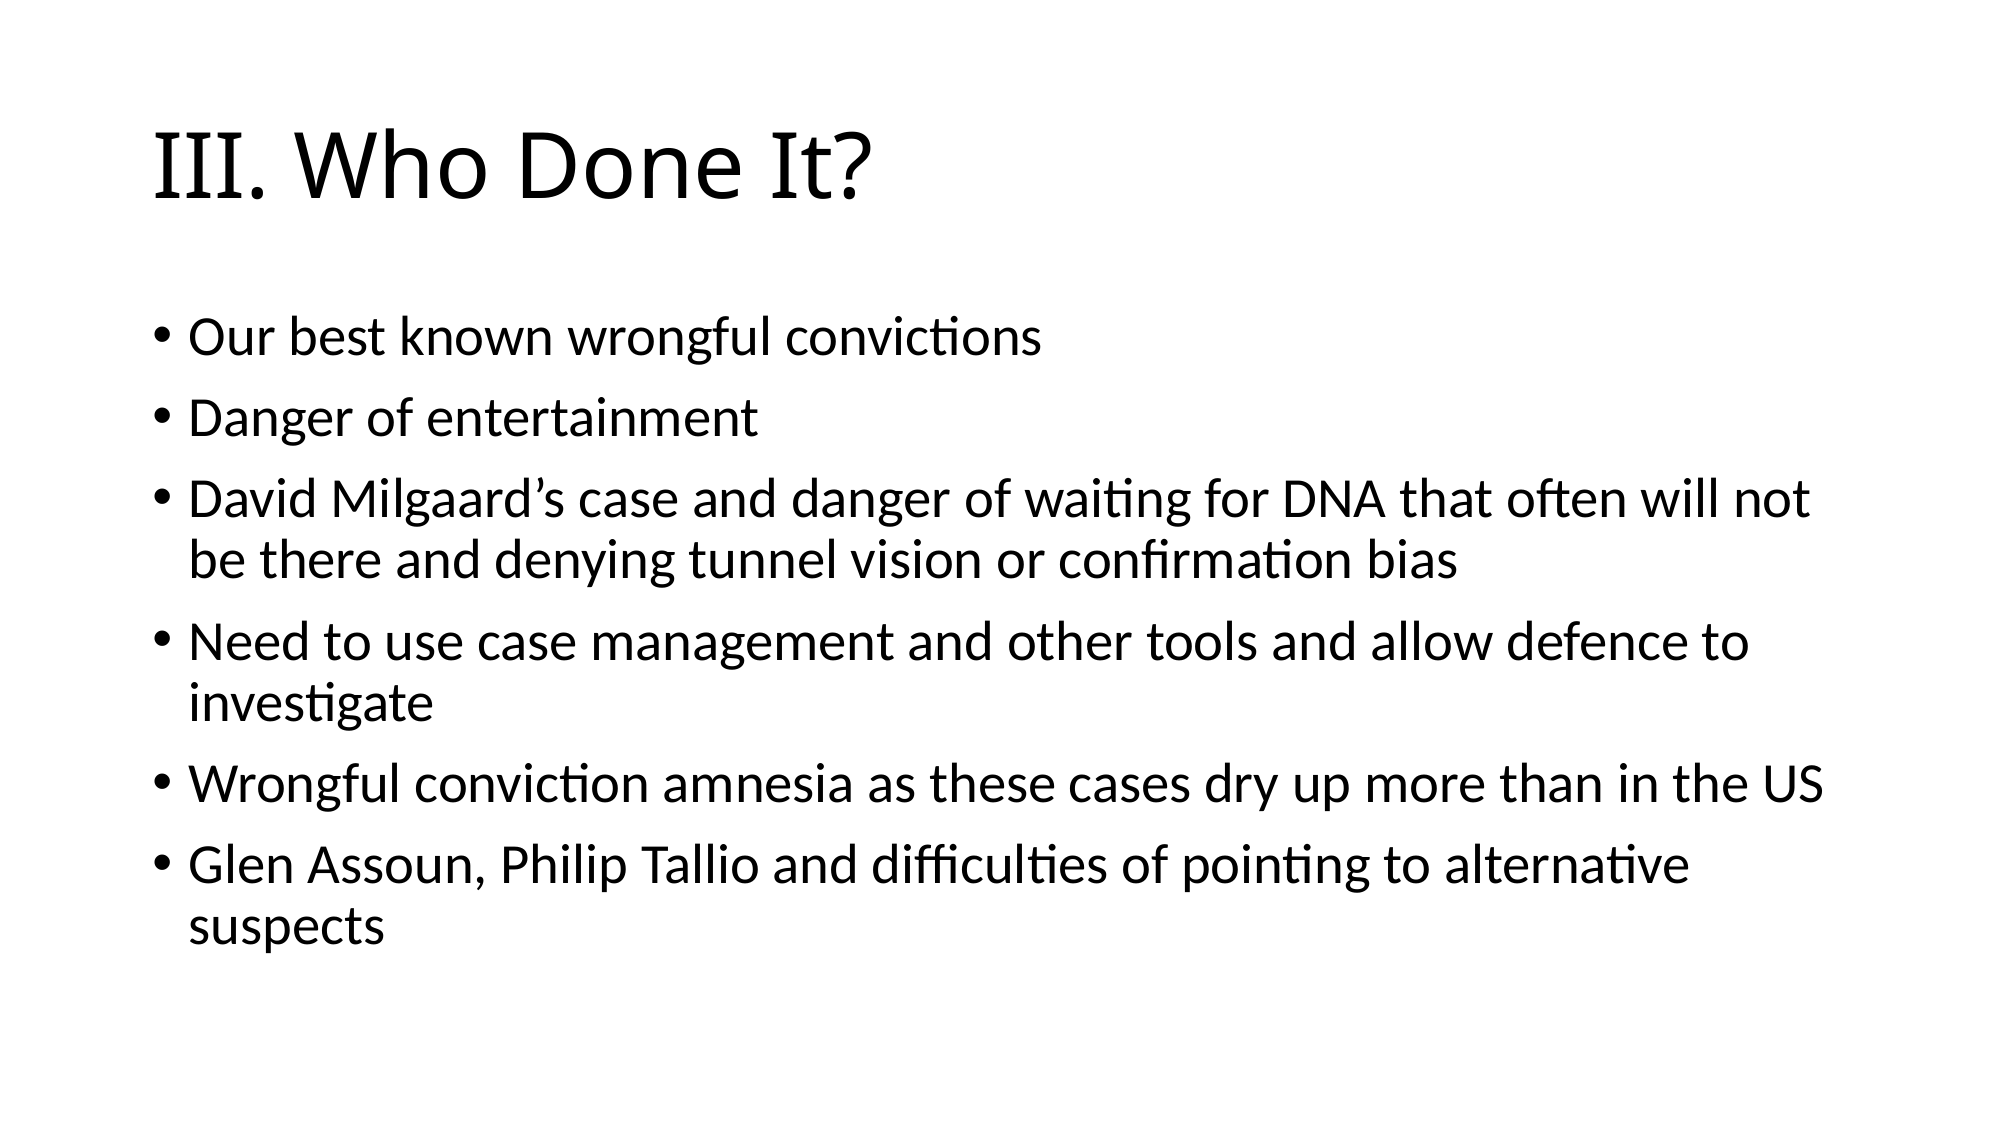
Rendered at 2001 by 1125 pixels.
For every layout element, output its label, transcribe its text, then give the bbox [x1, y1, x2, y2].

title III. Who Done It? [137, 59, 1863, 278]
list Our best known wrongful convictions Danger of entertainment David Milgaard’s case and danger of waiting for DNA that often will not be there and denying tunnel vision or confirmation bias Need to use case management and other tools and allow defence to investigate Wrongful conviction amnesia as these cases dry up more than in the US Glen Assoun, Philip Tallio and difficulties of pointing to alternative suspects [137, 299, 1863, 1014]
